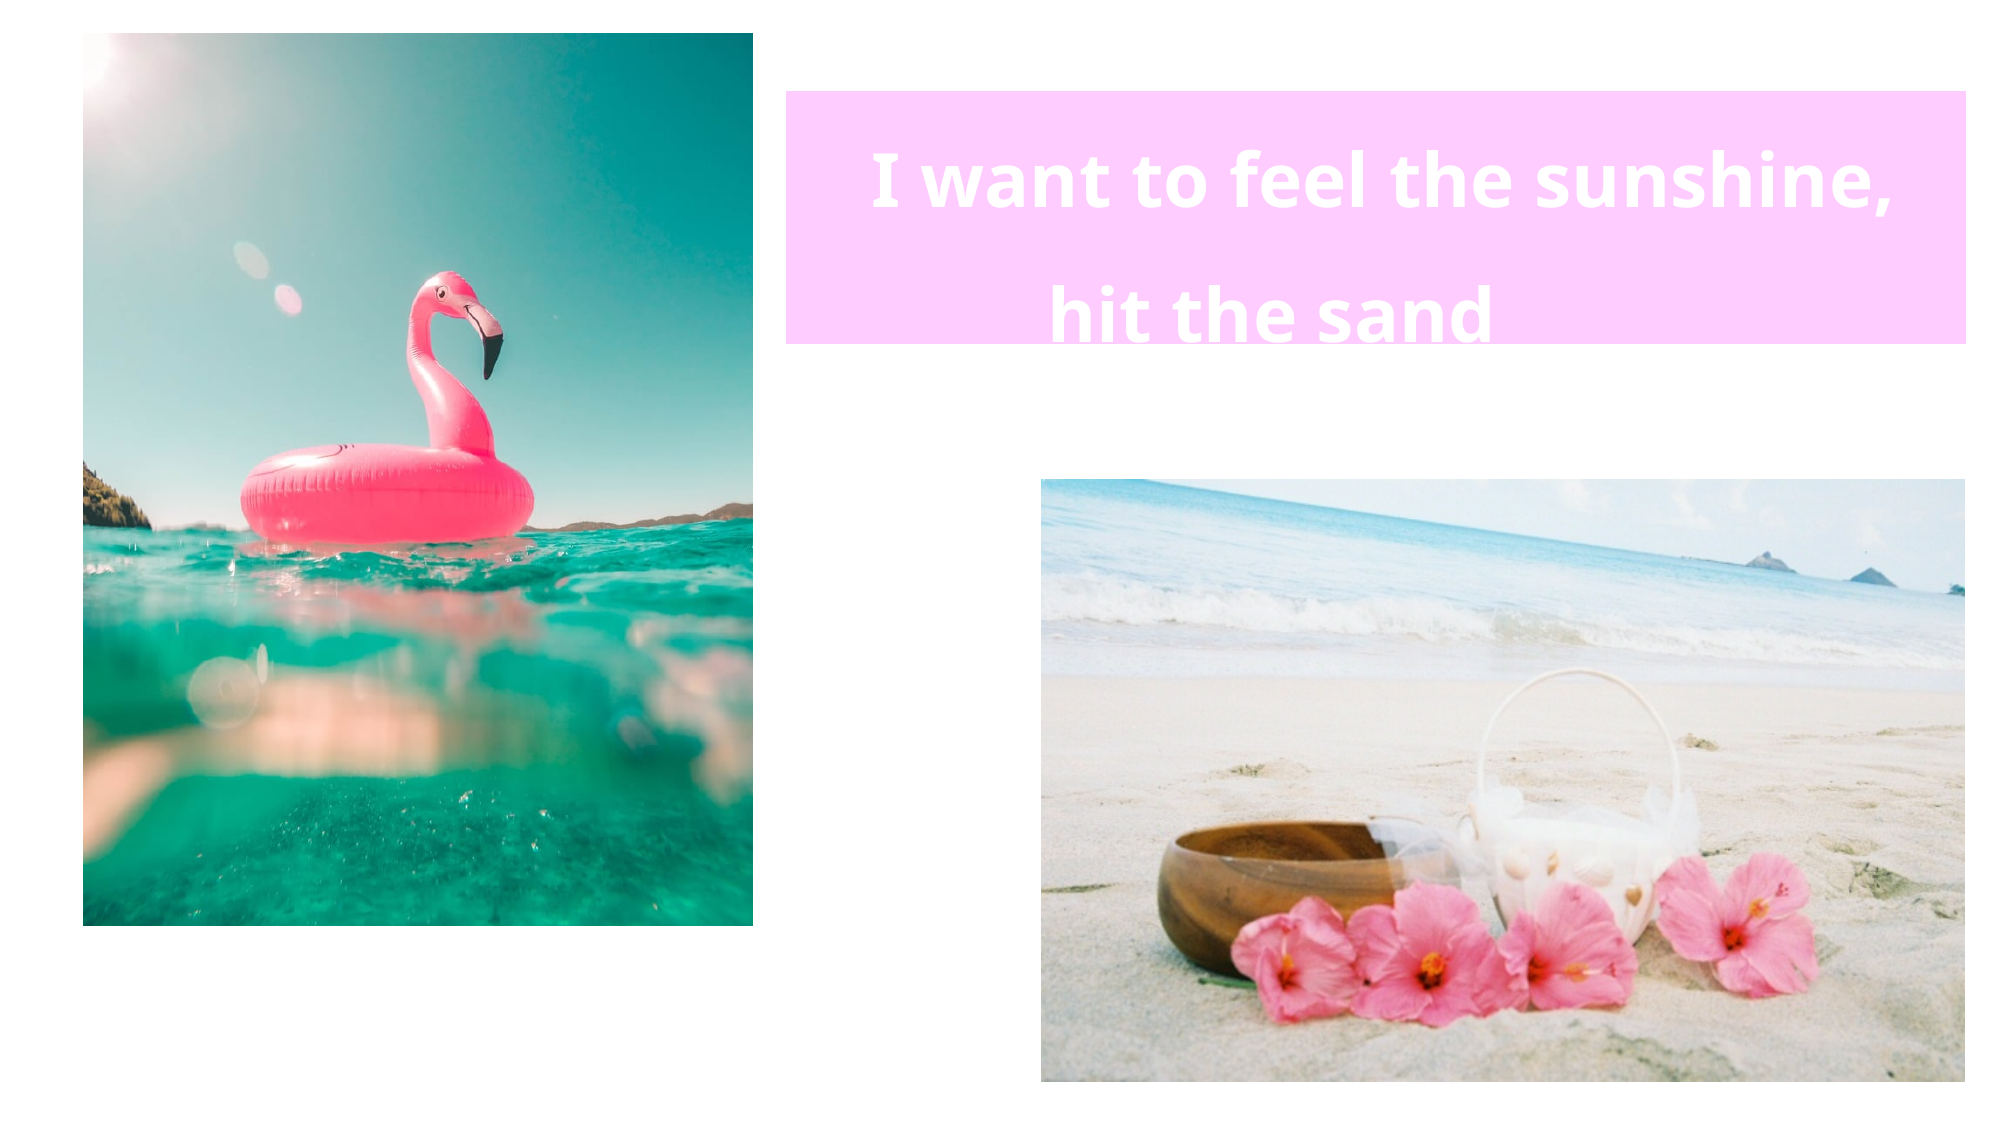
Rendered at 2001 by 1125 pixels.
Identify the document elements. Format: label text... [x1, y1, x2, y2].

picture [82, 33, 753, 927]
text_box I want to feel the sunshine, hit the sand [857, 79, 2000, 365]
text_box [786, 91, 857, 344]
picture [1040, 479, 1965, 1082]
